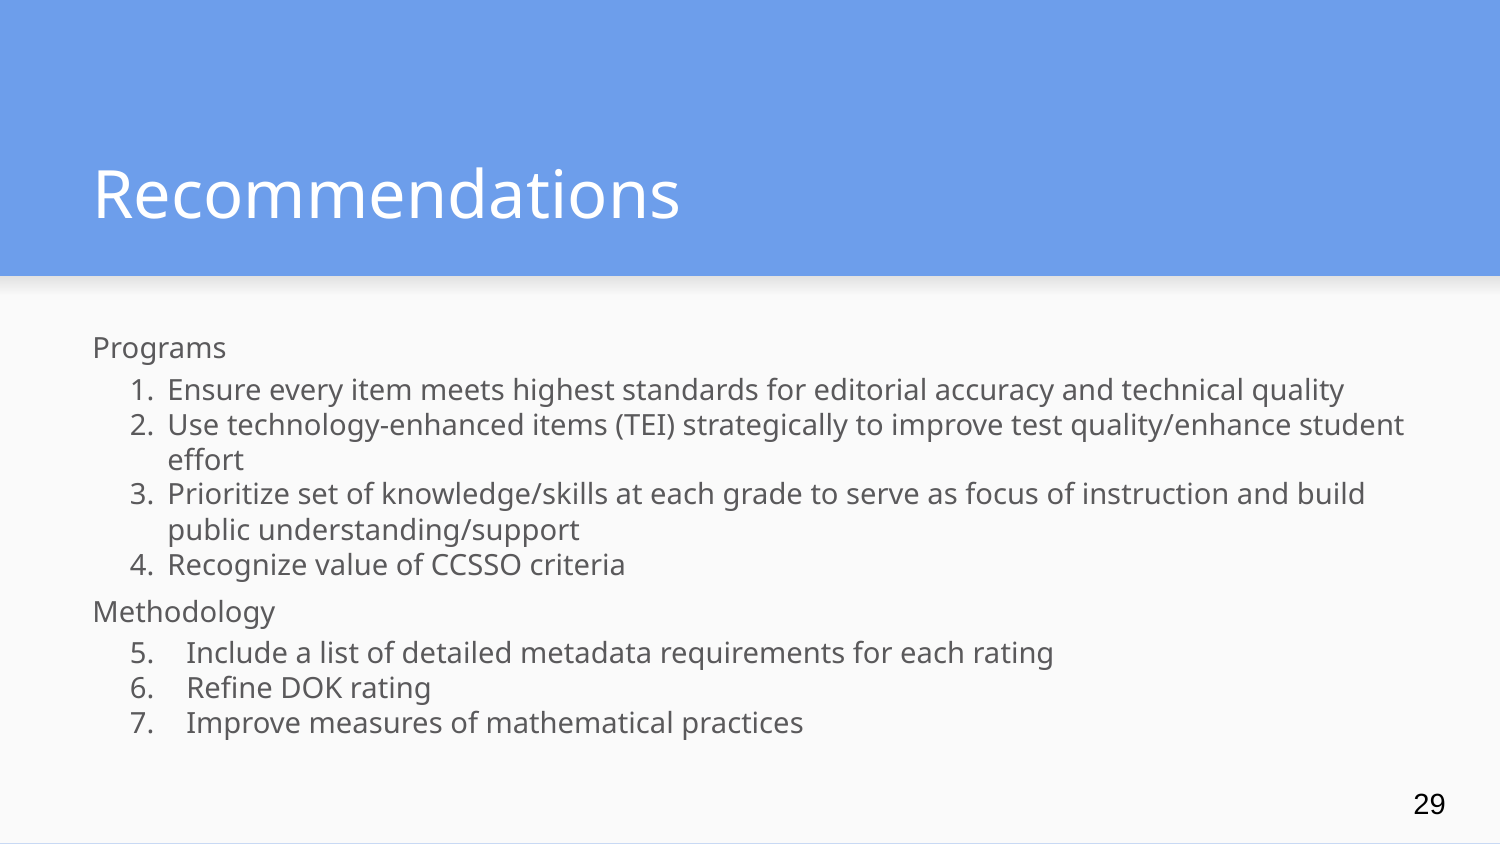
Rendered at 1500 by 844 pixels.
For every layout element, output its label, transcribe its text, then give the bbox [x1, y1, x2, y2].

slide_number 29 [1398, 770, 1489, 835]
list Programs Ensure every item meets highest standards for editorial accuracy and technical quality Use technology-enhanced items (TEI) strategically to improve test quality/enhance student effort Prioritize set of knowledge/skills at each grade to serve as focus of instruction and build public understanding/support Recognize value of CCSSO criteria Methodology Include a list of detailed metadata requirements for each rating Refine DOK rating Improve measures of mathematical practices [77, 314, 1427, 760]
title Recommendations [77, 121, 1427, 248]
